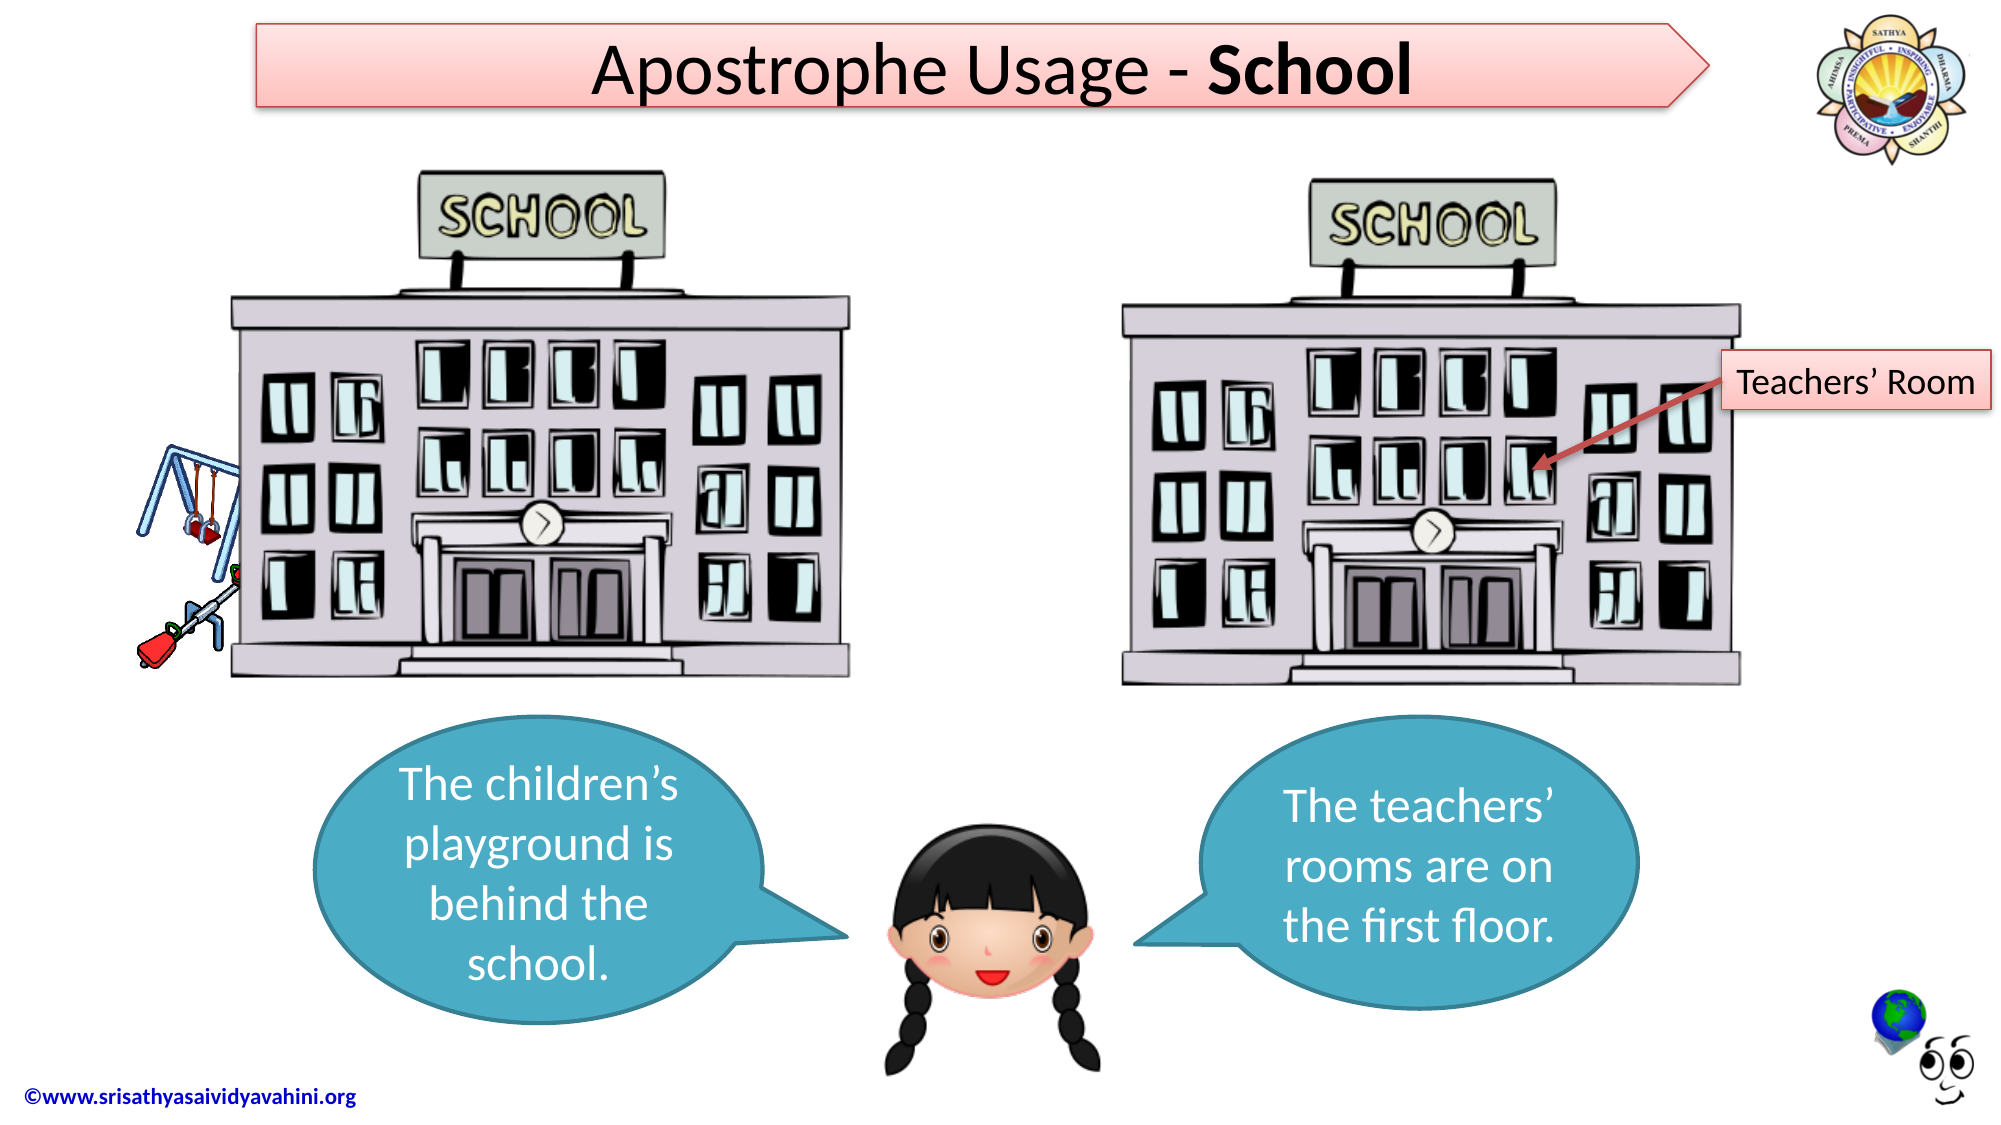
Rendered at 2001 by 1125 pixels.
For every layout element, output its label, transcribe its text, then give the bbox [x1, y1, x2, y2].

text_box The children’s playground is behind the school. [312, 714, 815, 1026]
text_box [1118, 172, 1993, 689]
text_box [136, 164, 854, 681]
picture [820, 796, 1180, 1090]
title Apostrophe Usage - School [240, 11, 1766, 119]
picture [1838, 965, 1989, 1116]
picture [1811, 11, 1970, 166]
text_box The teachers’ rooms are on the first floor. [1185, 714, 1640, 1011]
